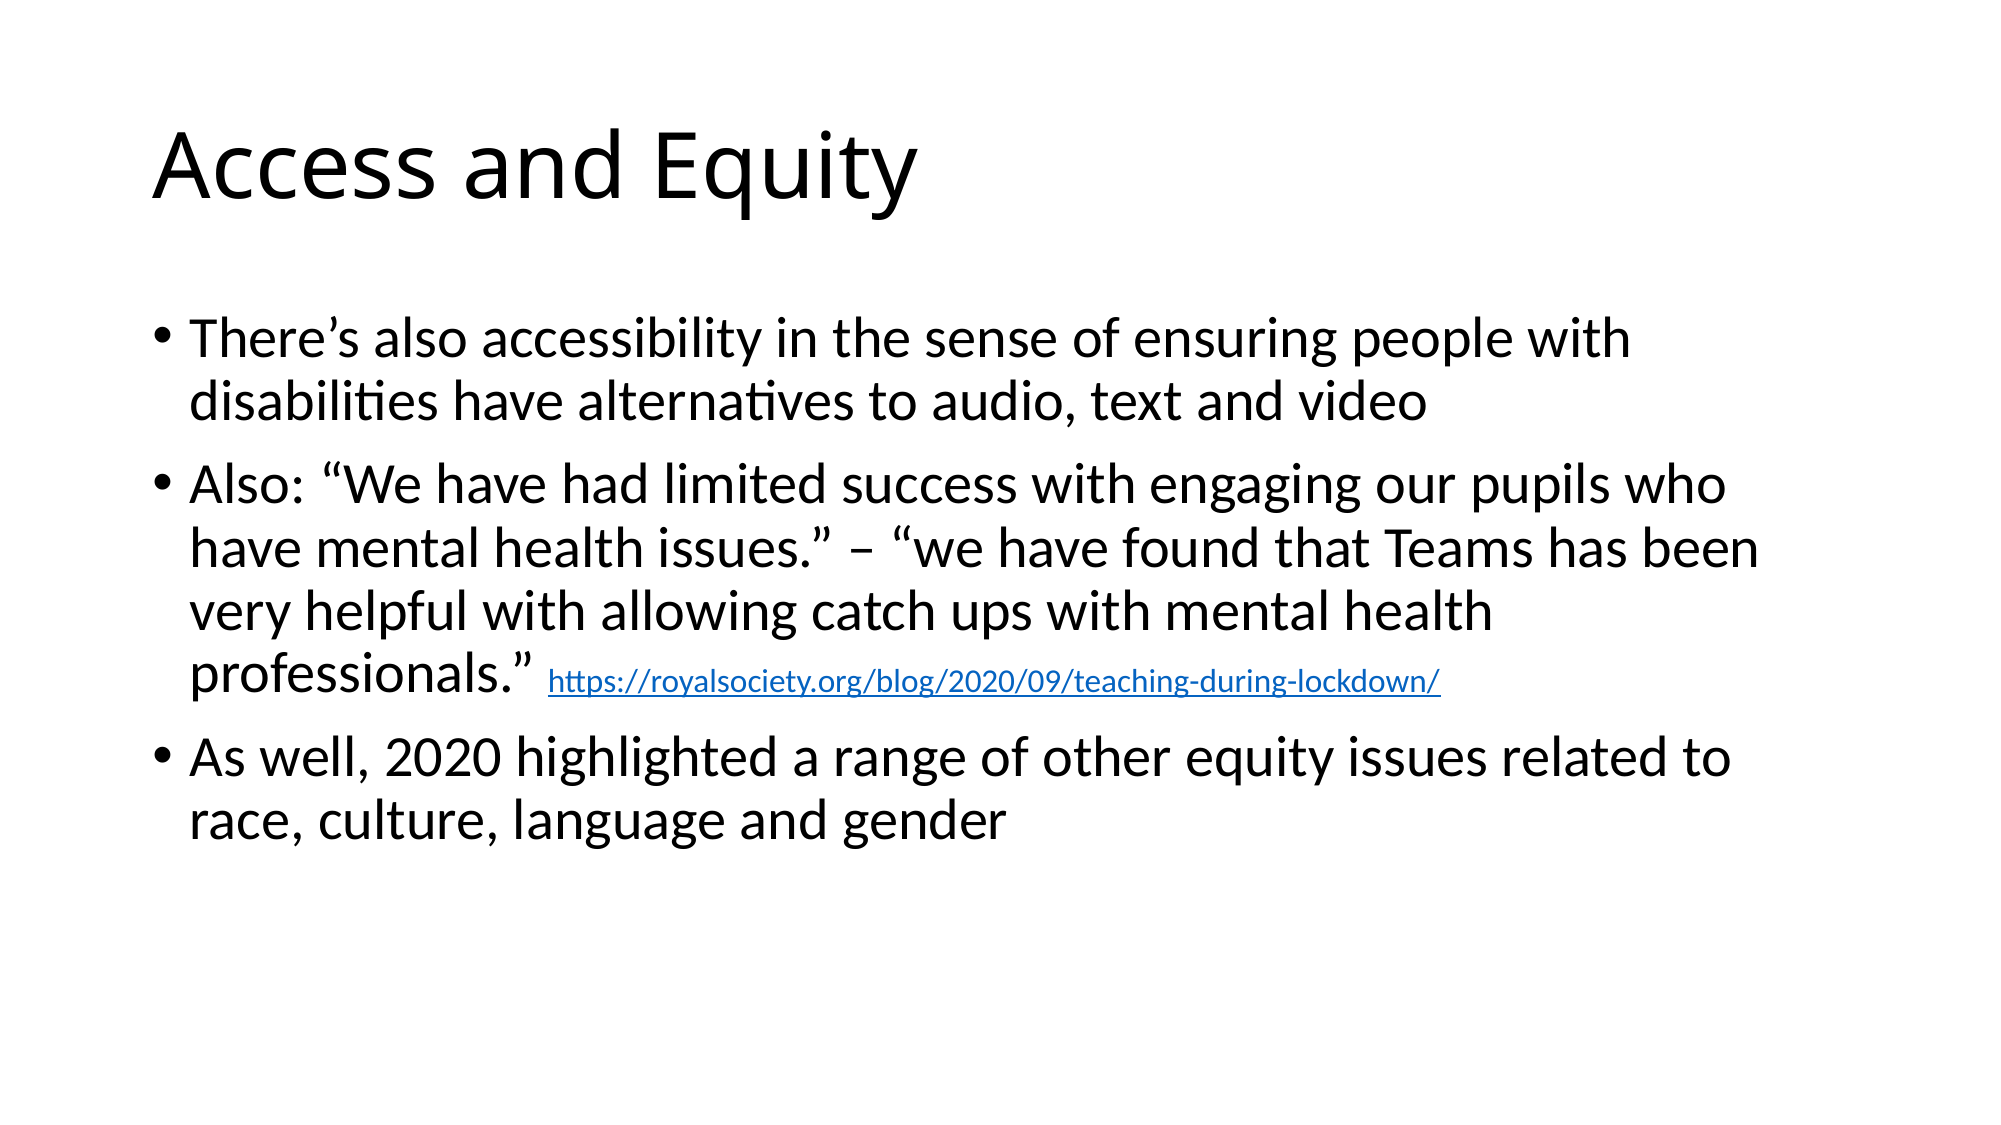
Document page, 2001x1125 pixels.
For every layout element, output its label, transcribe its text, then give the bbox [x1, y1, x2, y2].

list There’s also accessibility in the sense of ensuring people with disabilities have alternatives to audio, text and video Also: “We have had limited success with engaging our pupils who have mental health issues.” – “we have found that Teams has been very helpful with allowing catch ups with mental health professionals.” https://royalsociety.org/blog/2020/09/teaching-during-lockdown/ As well, 2020 highlighted a range of other equity issues related to race, culture, language and gender [137, 299, 1863, 1014]
title Access and Equity [137, 59, 1863, 278]
